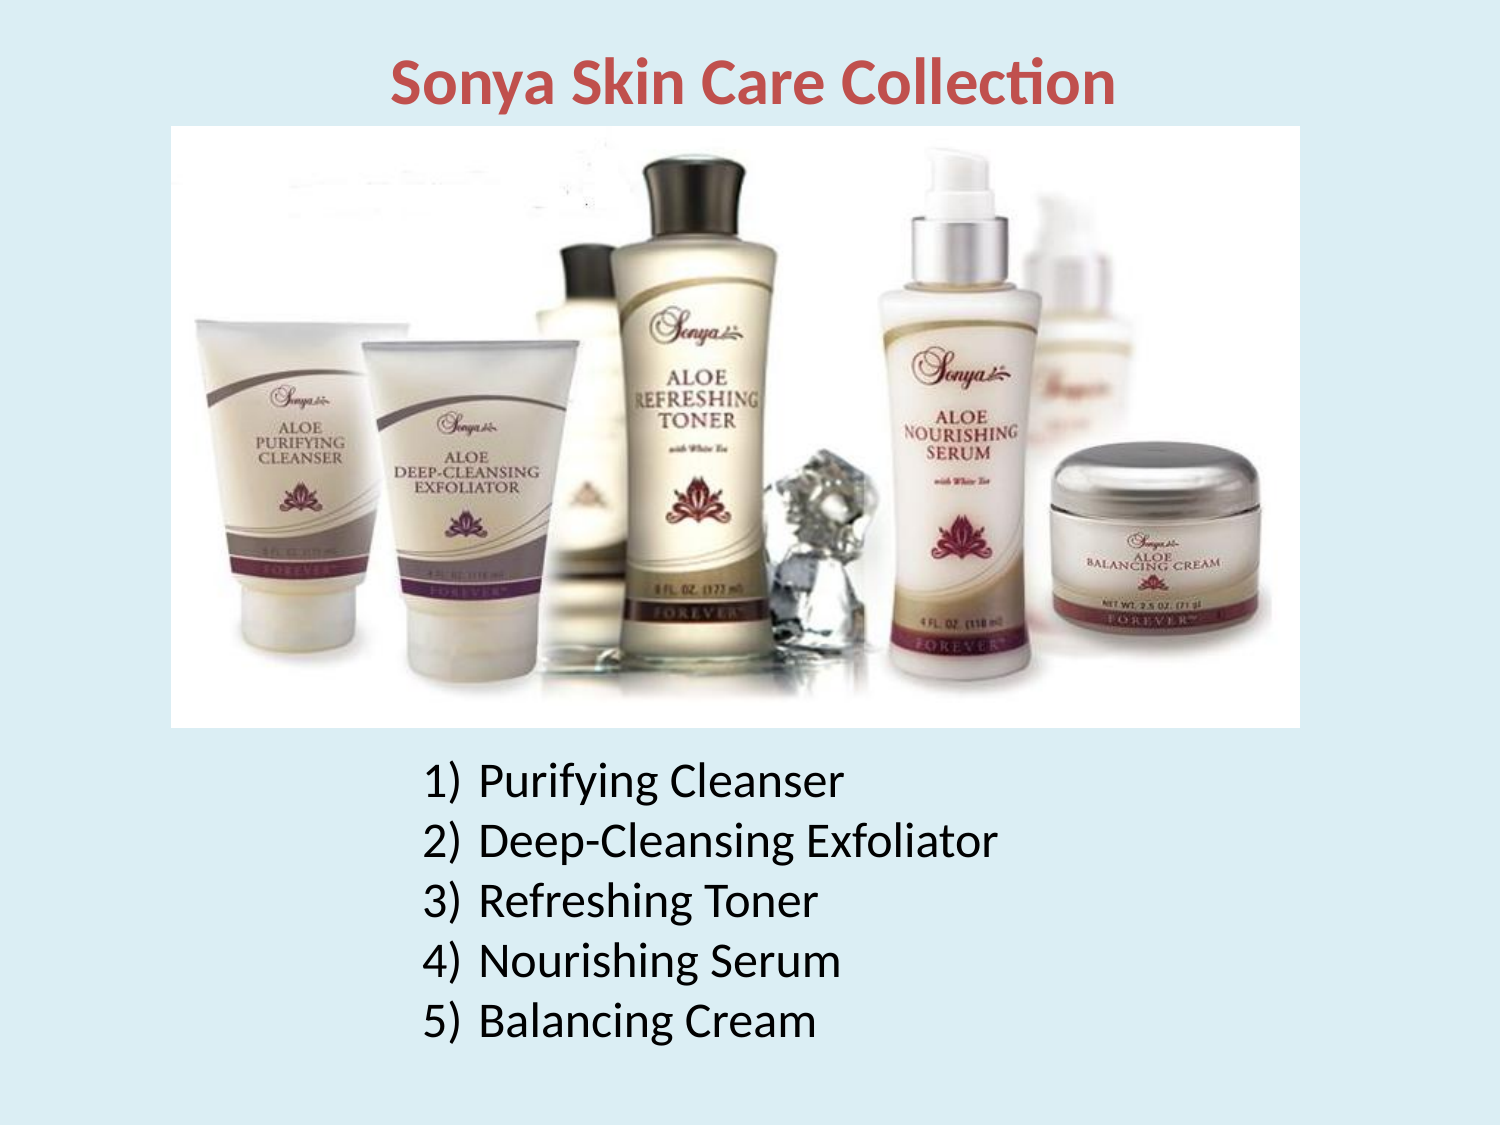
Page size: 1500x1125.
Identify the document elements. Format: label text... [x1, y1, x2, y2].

text_box Sonya Skin Care Collection [375, 30, 1134, 124]
picture [170, 125, 1300, 729]
text_box Purifying Cleanser Deep-Cleansing Exfoliator Refreshing Toner Nourishing Serum Balancing Cream [407, 739, 1306, 1055]
